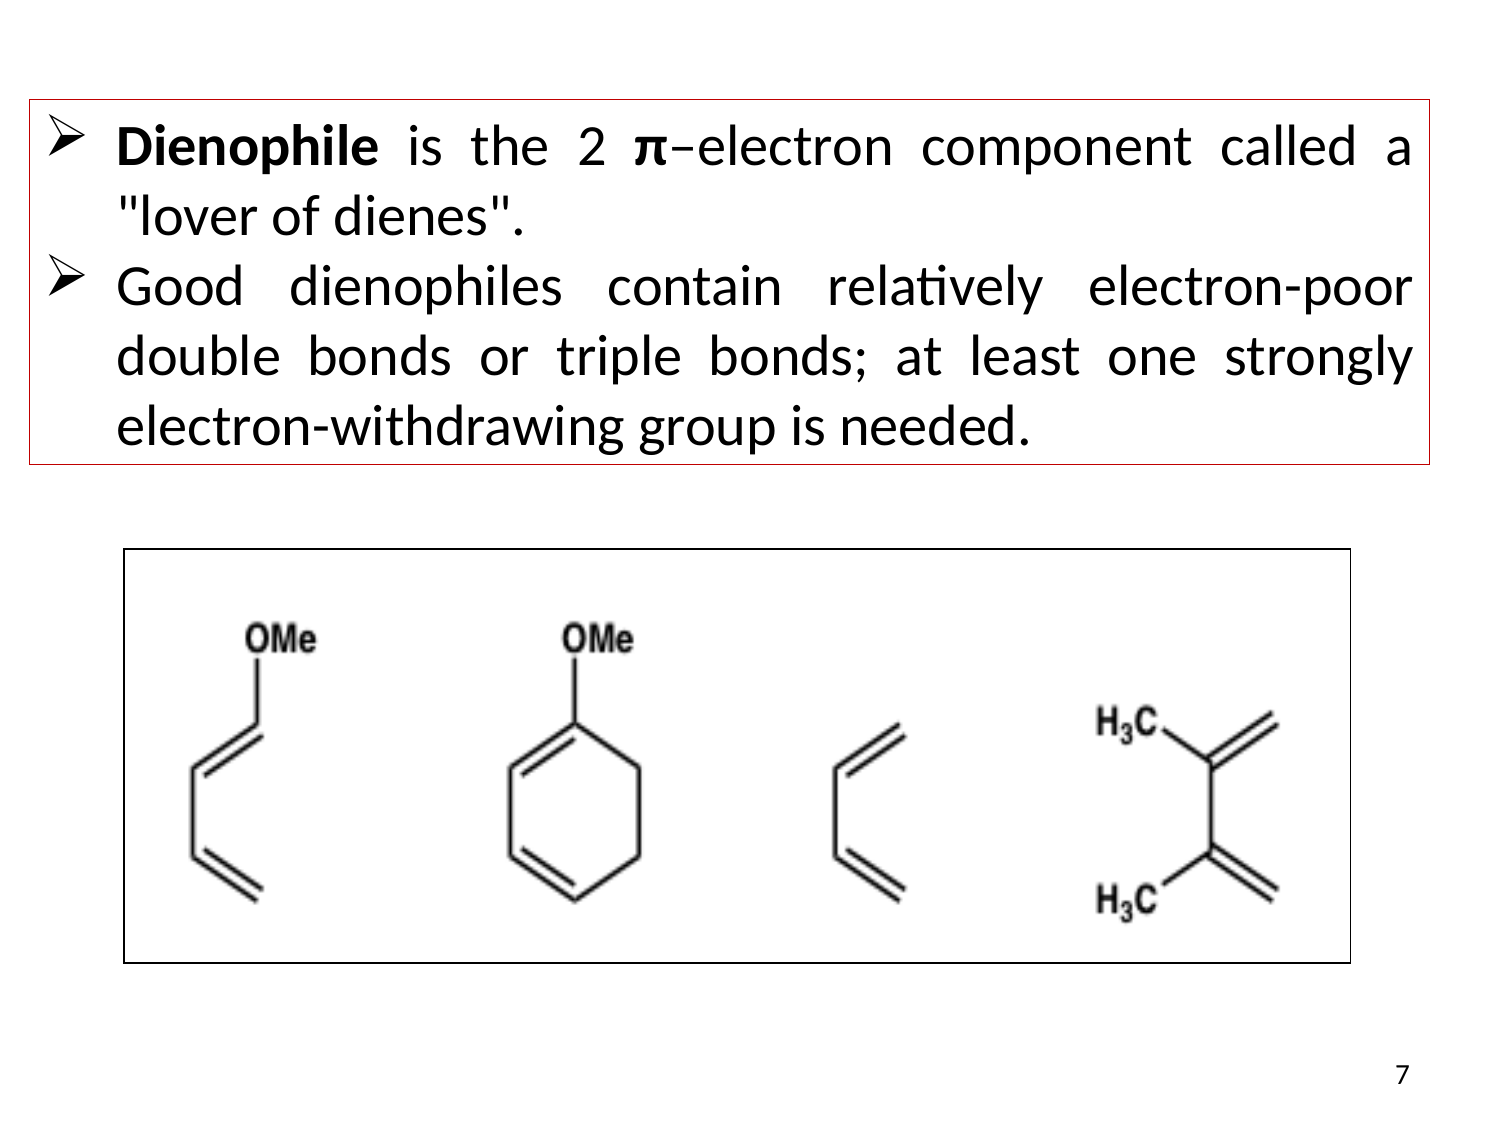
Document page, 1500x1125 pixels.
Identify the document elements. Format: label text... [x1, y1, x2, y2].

text_box Dienophile is the 2 π–electron component called a "lover of dienes". Good dienophiles contain relatively electron-poor double bonds or triple bonds; at least one strongly electron-withdrawing group is needed. [29, 99, 1430, 465]
slide_number 7 [1074, 1042, 1425, 1103]
picture [124, 549, 1351, 963]
